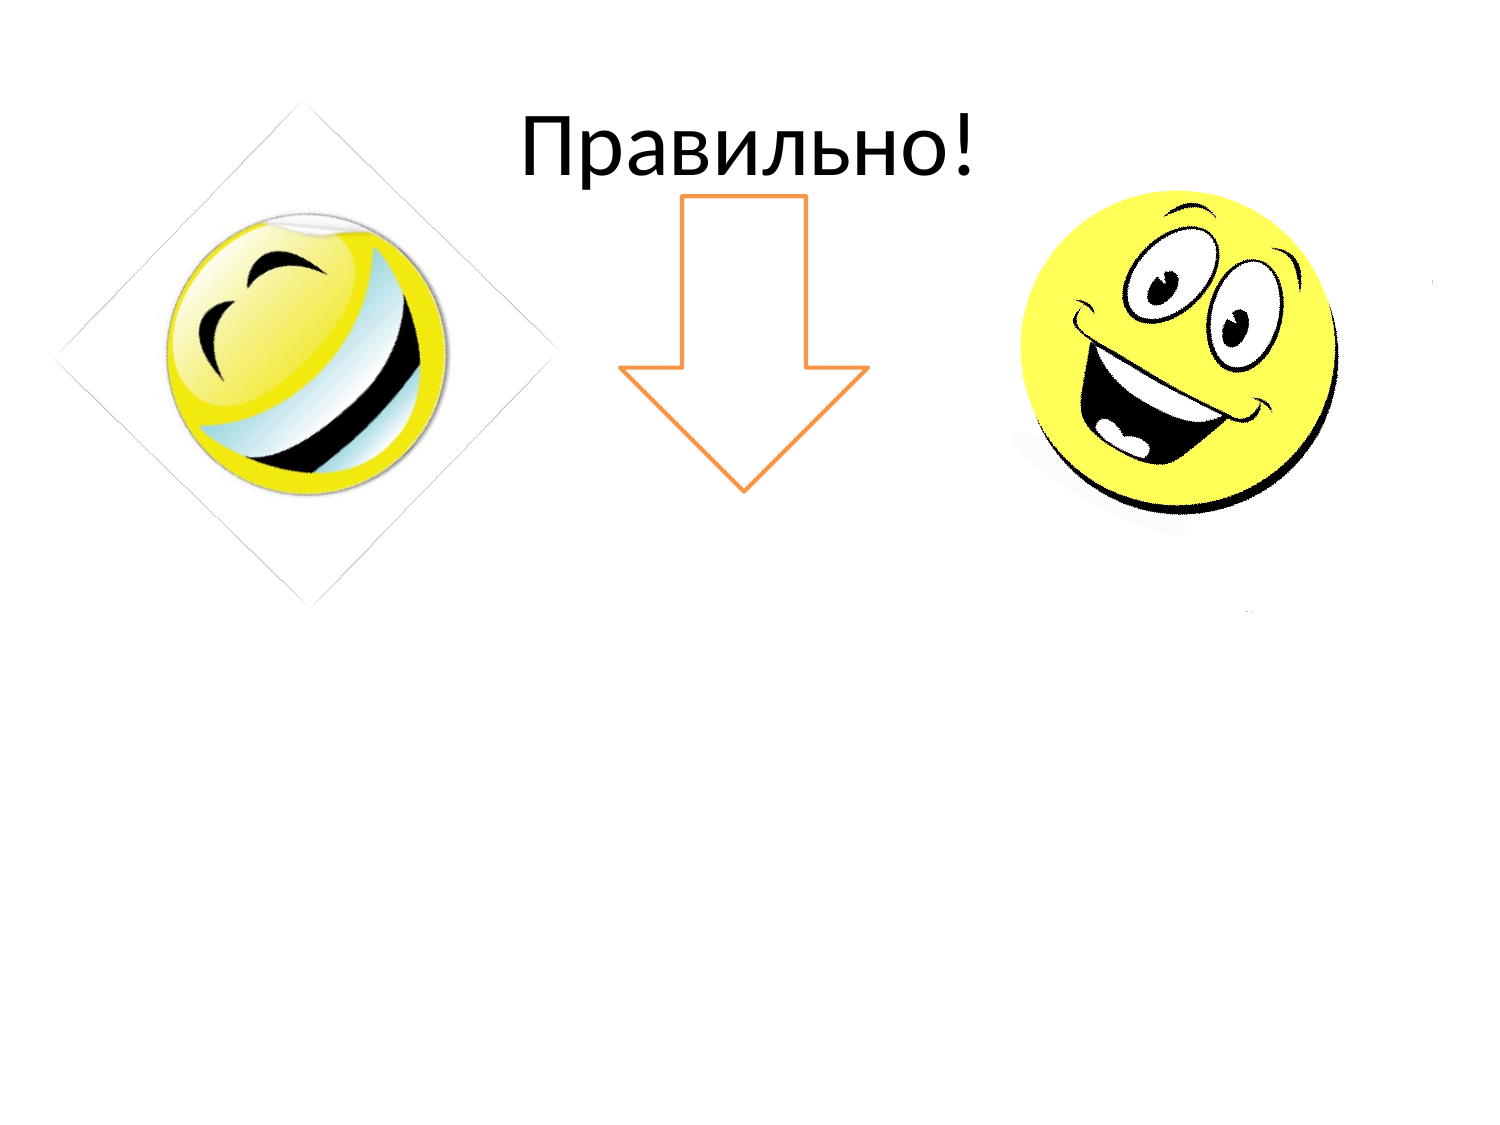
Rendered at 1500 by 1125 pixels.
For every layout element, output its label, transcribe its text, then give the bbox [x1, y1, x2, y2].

picture [918, 97, 1433, 612]
title Правильно! [75, 45, 1425, 233]
text_box [618, 194, 870, 494]
picture [53, 101, 559, 608]
